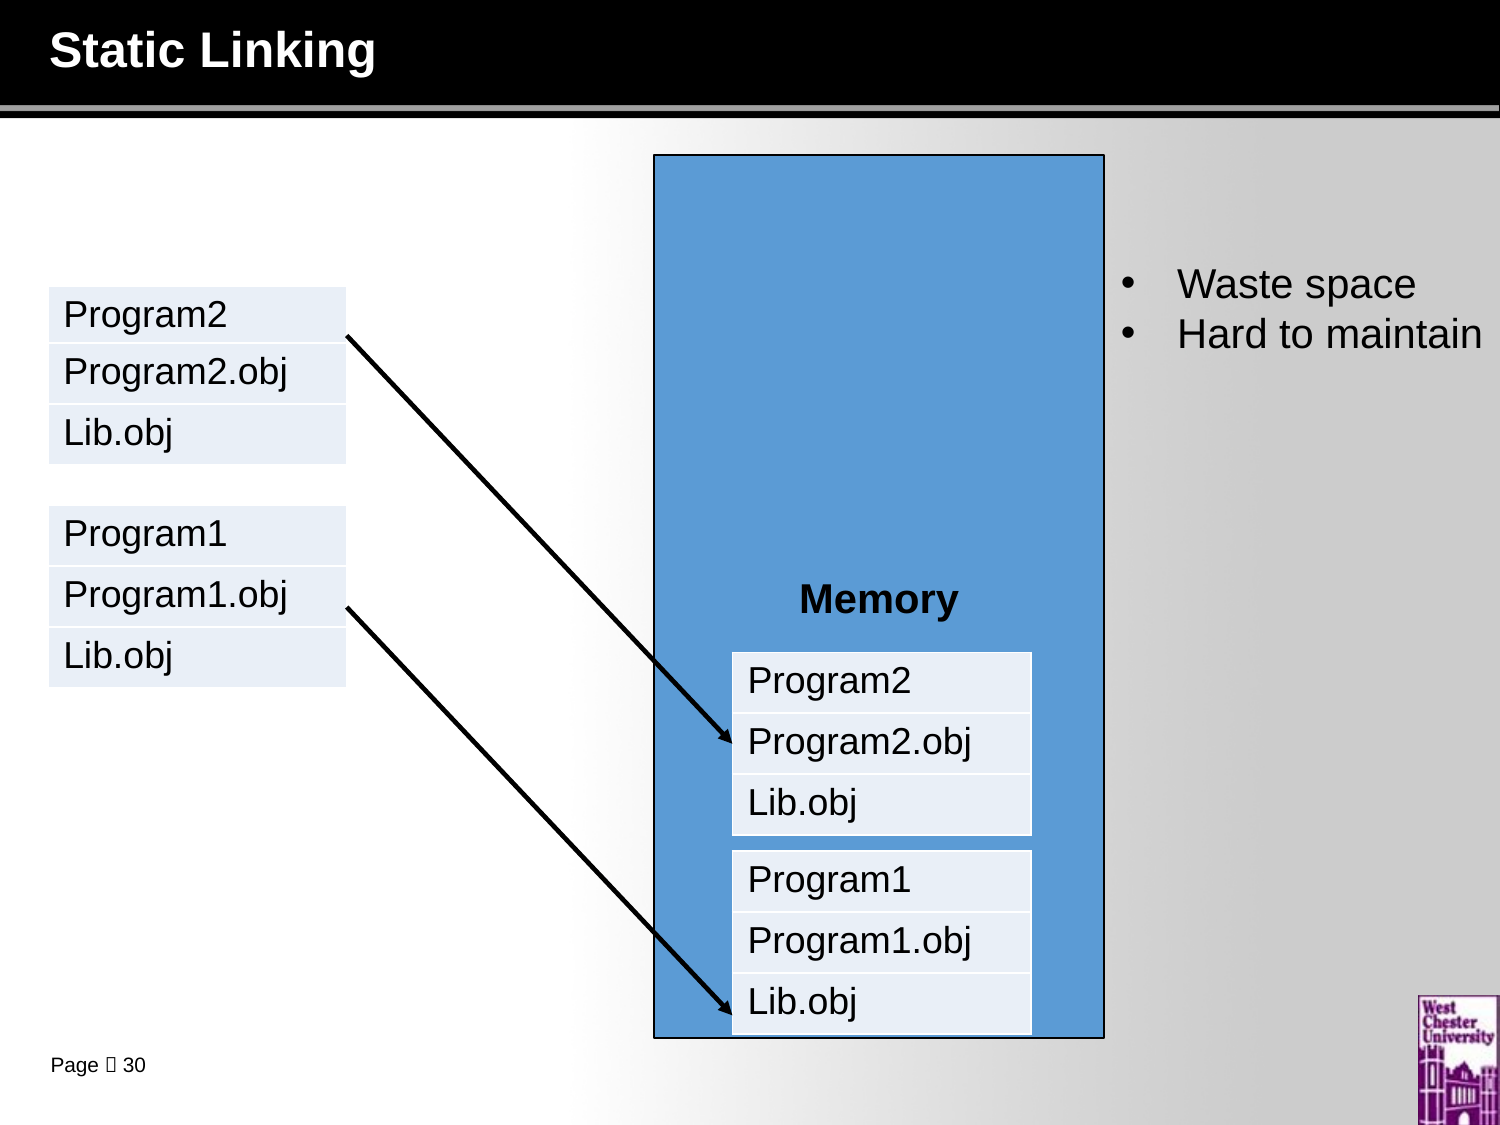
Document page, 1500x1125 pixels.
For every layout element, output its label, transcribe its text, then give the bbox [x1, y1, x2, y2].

table_header Program2 [738, 653, 1030, 712]
table_cell Program2.obj [49, 344, 341, 403]
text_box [346, 606, 733, 1016]
table_cell Program1.obj [737, 913, 1030, 972]
table_header Program2 [49, 287, 346, 342]
table_cell Program2.obj [737, 714, 1030, 773]
table_header Program1 [737, 852, 1030, 911]
table_cell Lib.obj [49, 628, 340, 687]
text_box Waste space Hard to maintain [1106, 249, 1499, 365]
table_header Program1 [49, 506, 341, 565]
text_box Memory [654, 155, 1104, 1038]
table_cell Program1.obj [49, 567, 341, 626]
title Static Linking [49, 16, 1447, 123]
table_cell Lib.obj [733, 974, 1030, 1033]
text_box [346, 335, 733, 606]
table_cell Lib.obj [49, 405, 341, 464]
table_cell Lib.obj [737, 775, 1030, 834]
picture [0, 0, 1500, 1125]
